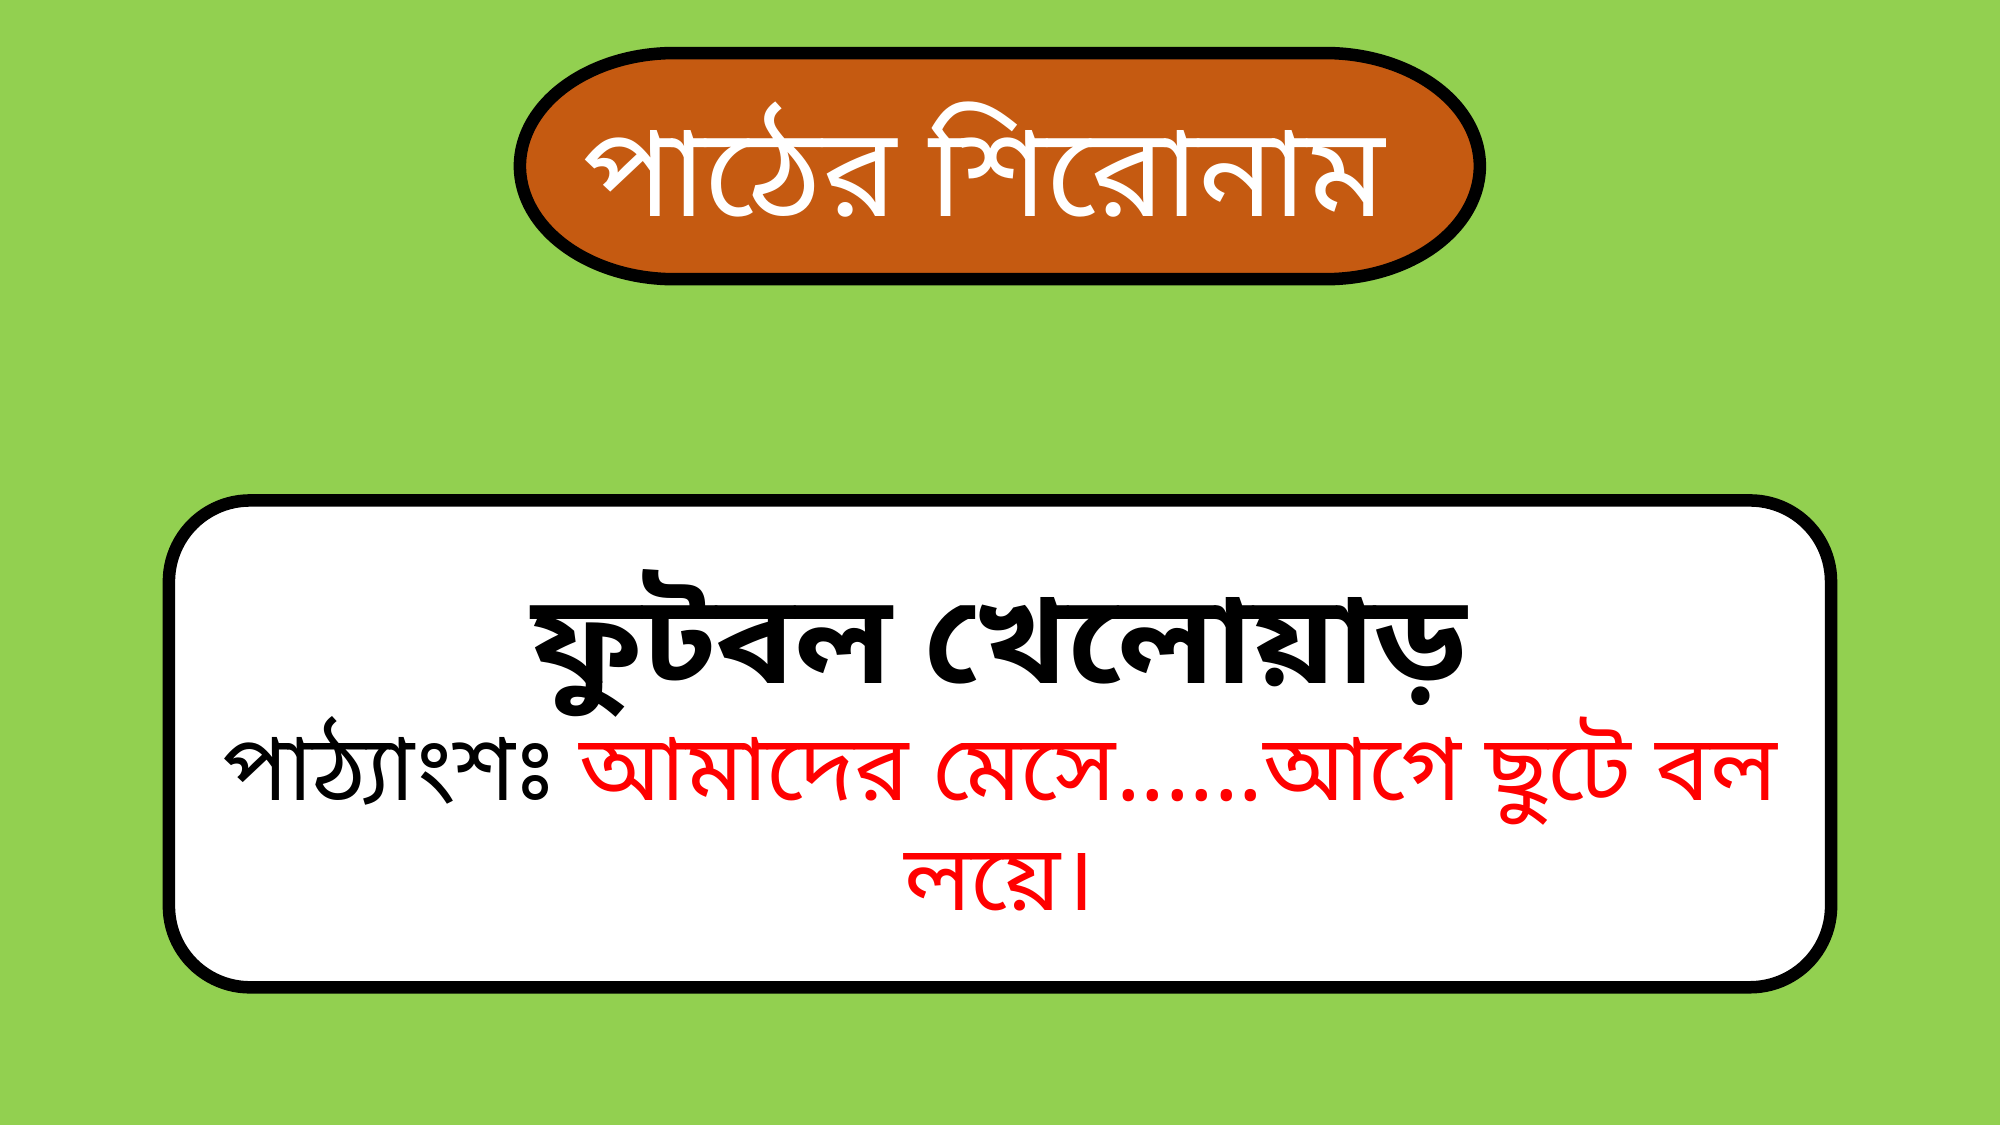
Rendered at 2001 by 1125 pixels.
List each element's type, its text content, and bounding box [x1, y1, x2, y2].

text_box ফুটবল খেলোয়াড় পাঠ্যাংশঃ আমাদের মেসে......আগে ছুটে বল লয়ে। [167, 499, 1833, 989]
text_box পাঠের শিরোনাম [518, 51, 1481, 281]
